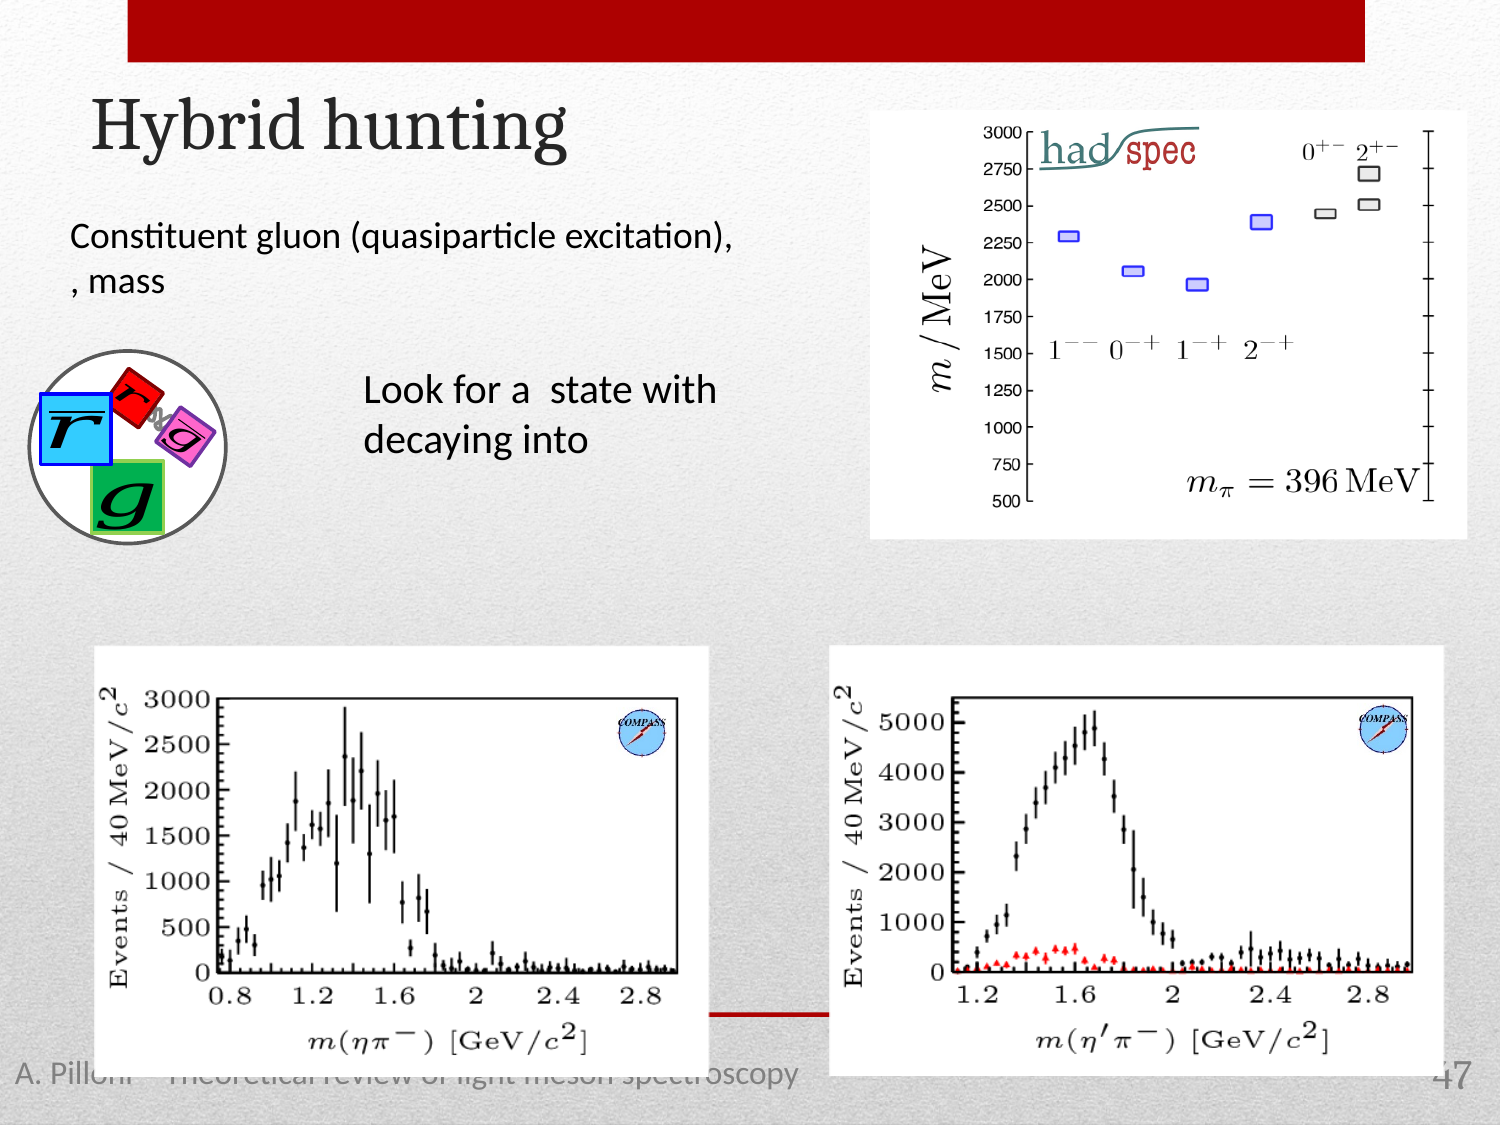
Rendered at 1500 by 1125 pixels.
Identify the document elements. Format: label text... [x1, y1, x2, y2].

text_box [28, 350, 227, 545]
picture [829, 644, 1446, 1077]
picture [904, 109, 1446, 525]
text_box A. Pilloni – Theoretical review of light meson spectroscopy [0, 1043, 1091, 1099]
picture [93, 644, 711, 1078]
text_box [868, 109, 1469, 541]
slide_number 47 [1362, 1043, 1488, 1104]
text_box Hybrid hunting [74, 0, 1425, 173]
